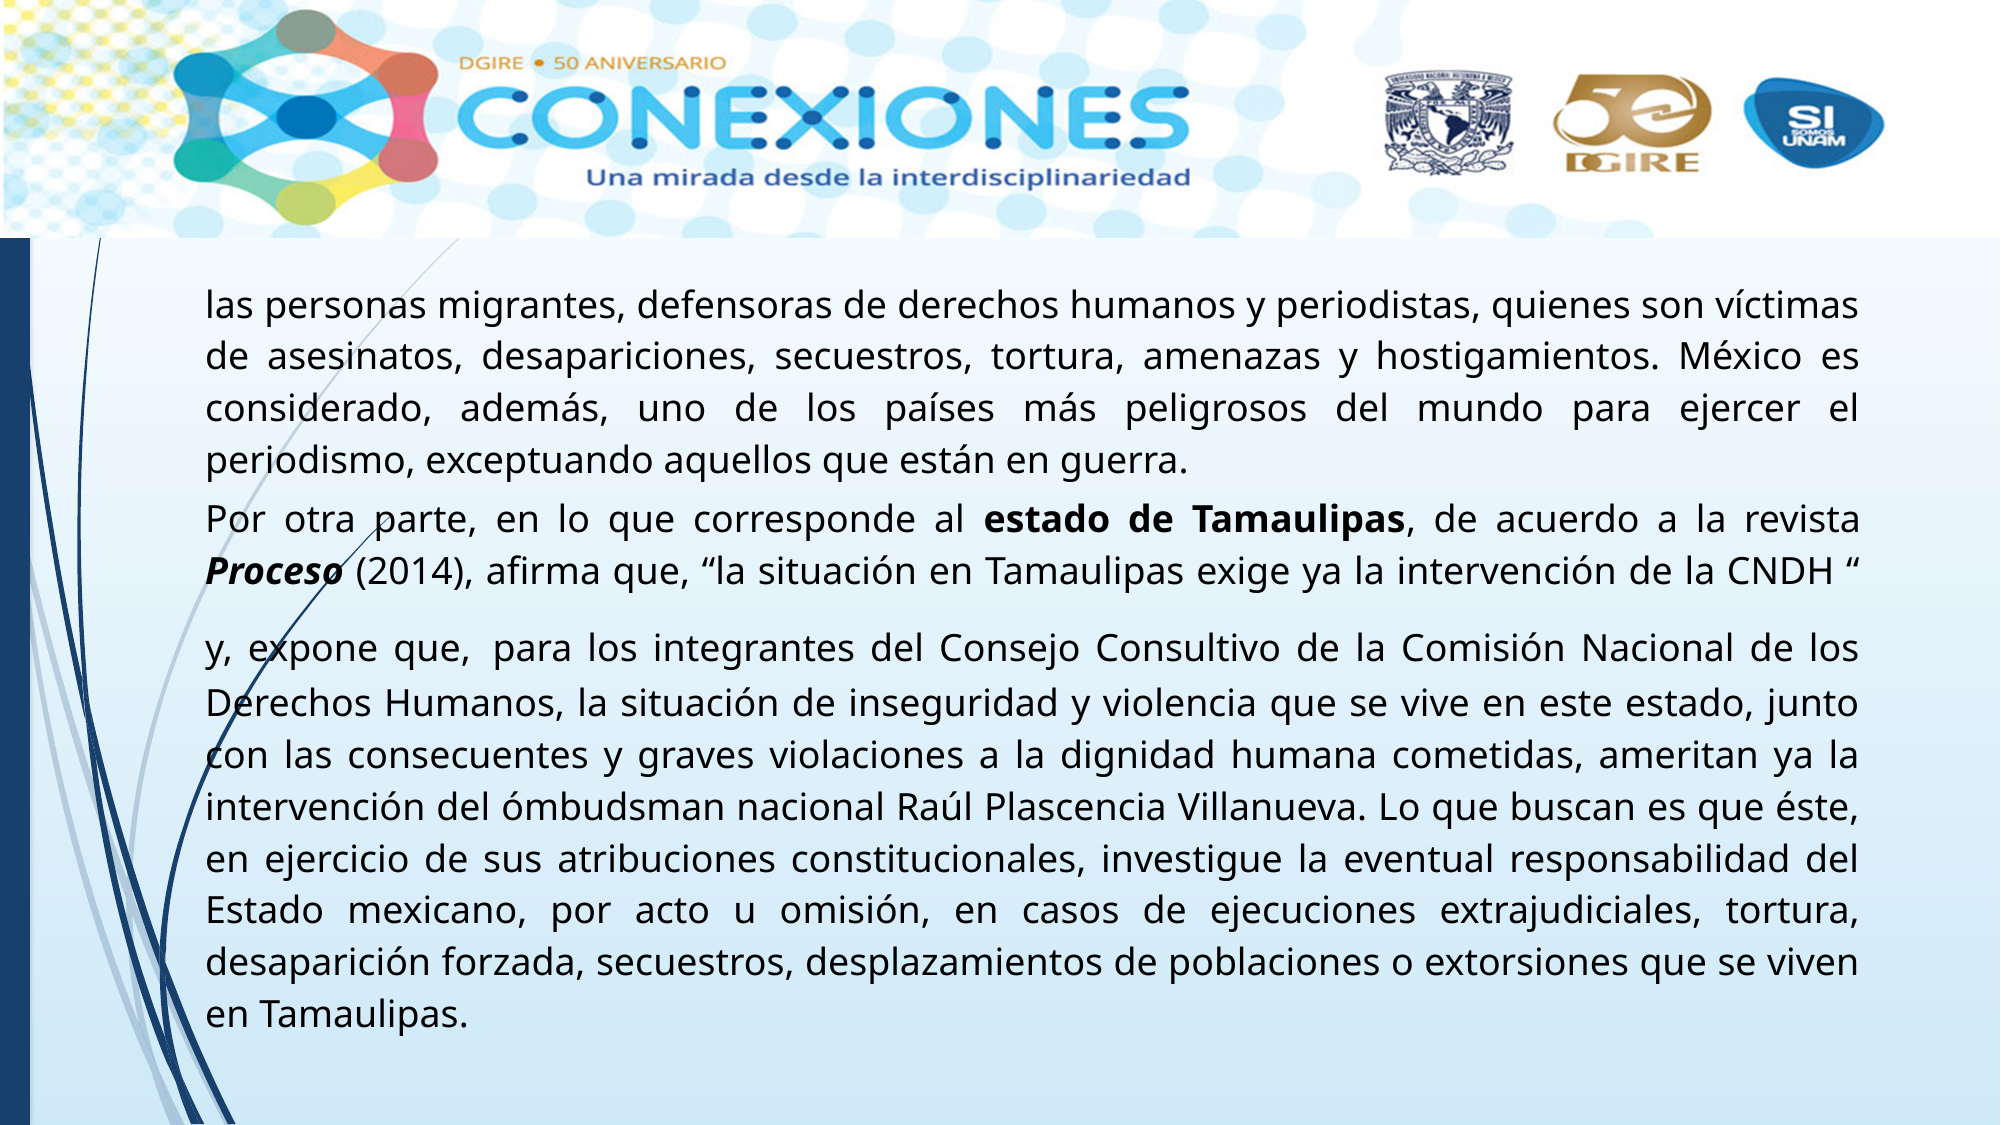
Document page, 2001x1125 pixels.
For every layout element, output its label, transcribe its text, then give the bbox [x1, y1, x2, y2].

picture [0, 0, 2000, 239]
text_box las personas migrantes, defensoras de derechos humanos y periodistas, quienes son víctimas de asesinatos, desapariciones, secuestros, tortura, amenazas y hostigamientos. México es considerado, además, uno de los países más peligrosos del mundo para ejercer el periodismo, exceptuando aquellos que están en guerra. Por otra parte, en lo que corresponde al estado de Tamaulipas, de acuerdo a la revista Proceso (2014), afirma que, “la situación en Tamaulipas exige ya la intervención de la CNDH “ y, expone que, para los integrantes del Consejo Consultivo de la Comisión Nacional de los Derechos Humanos, la situación de inseguridad y violencia que se vive en este estado, junto con las consecuentes y graves violaciones a la dignidad humana cometidas, ameritan ya la intervención del ómbudsman nacional Raúl Plascencia Villanueva. Lo que buscan es que éste, en ejercicio de sus atribuciones constitucionales, investigue la eventual responsabilidad del Estado mexicano, por acto u omisión, en casos de ejecuciones extrajudiciales, tortura, desaparición forzada, secuestros, desplazamientos de poblaciones o extorsiones que se viven en Tamaulipas. [190, 266, 1895, 1043]
